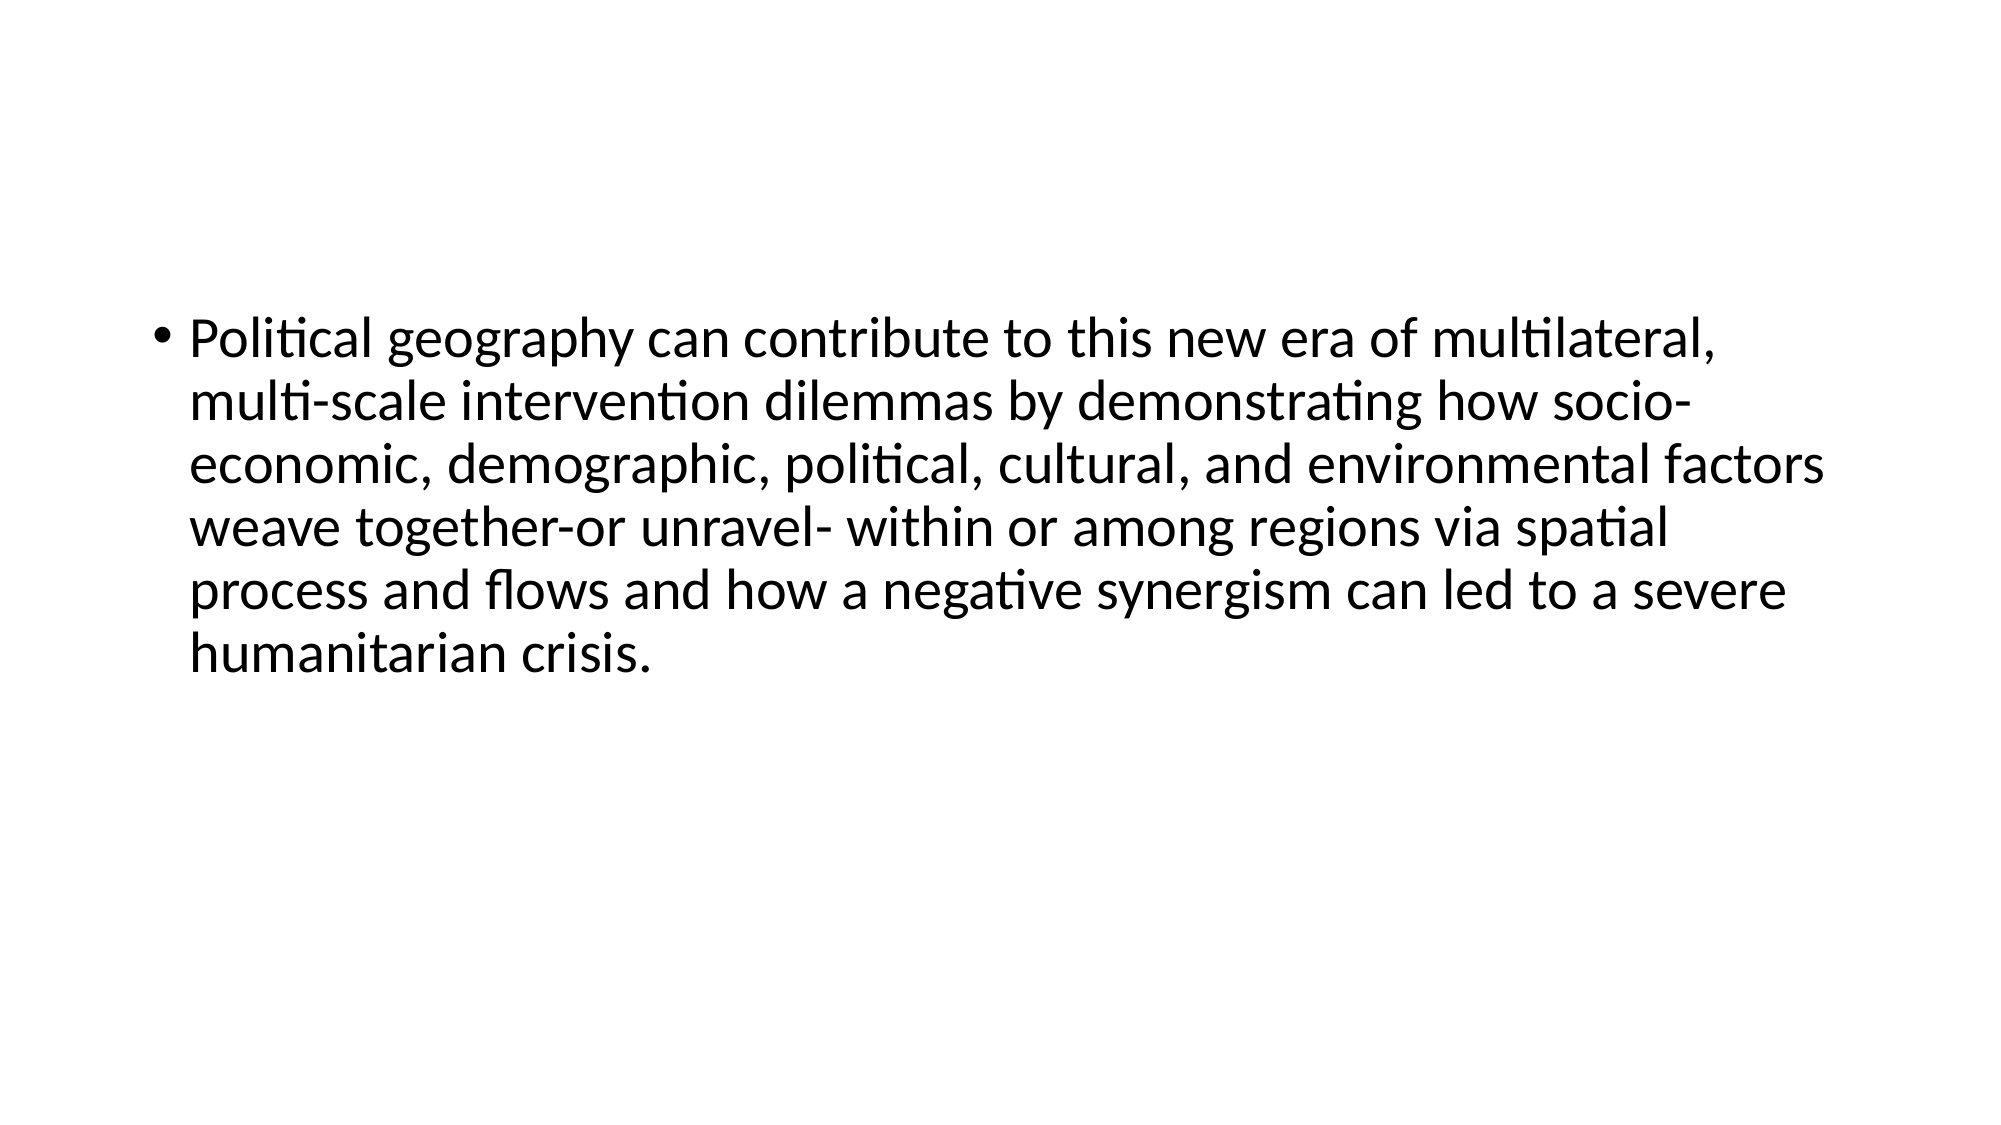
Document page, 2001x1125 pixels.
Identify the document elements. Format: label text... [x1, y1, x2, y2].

list Political geography can contribute to this new era of multilateral, multi-scale intervention dilemmas by demonstrating how socio-economic, demographic, political, cultural, and environmental factors weave together-or unravel- within or among regions via spatial process and flows and how a negative synergism can led to a severe humanitarian crisis. [137, 299, 1863, 1014]
